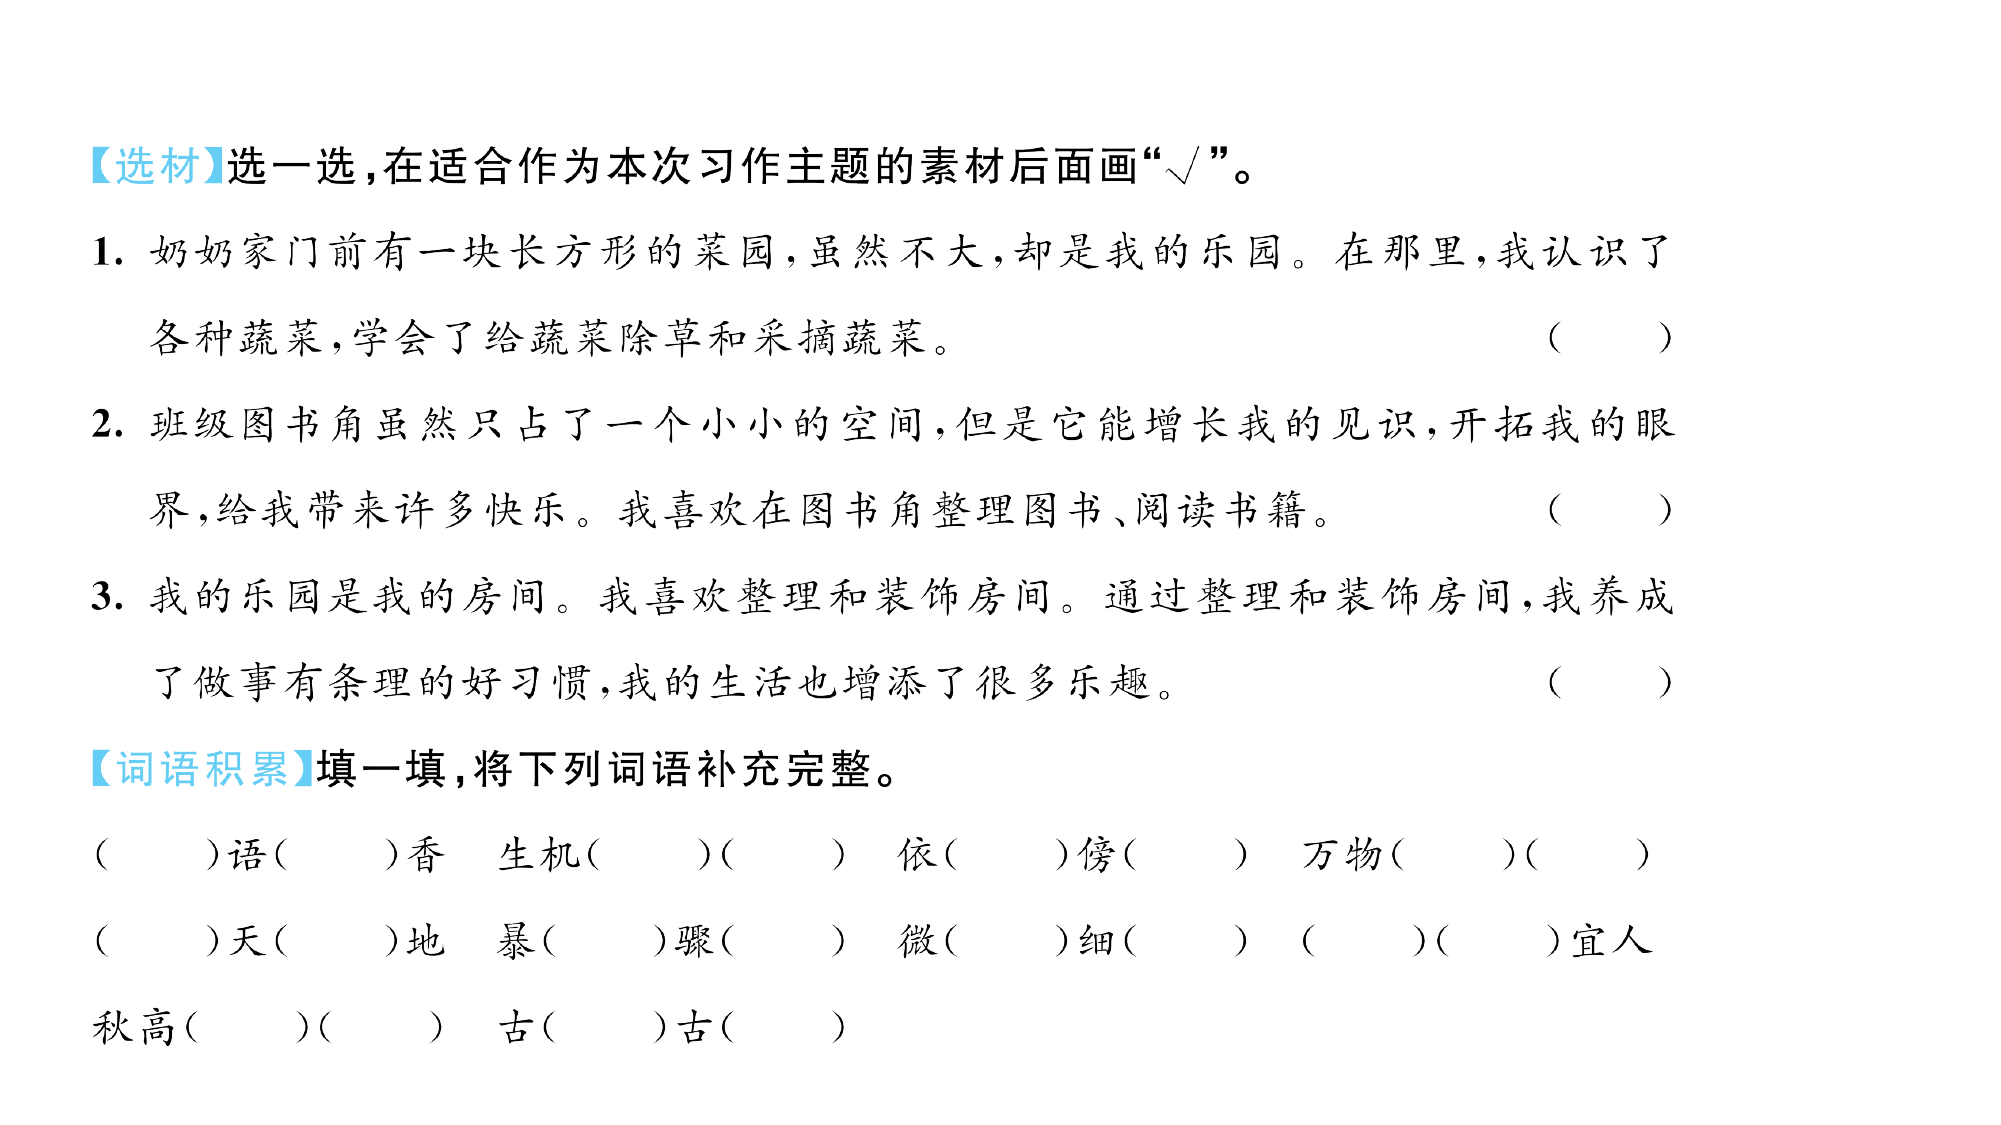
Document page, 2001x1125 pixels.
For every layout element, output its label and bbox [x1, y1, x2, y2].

picture [88, 118, 1727, 1063]
